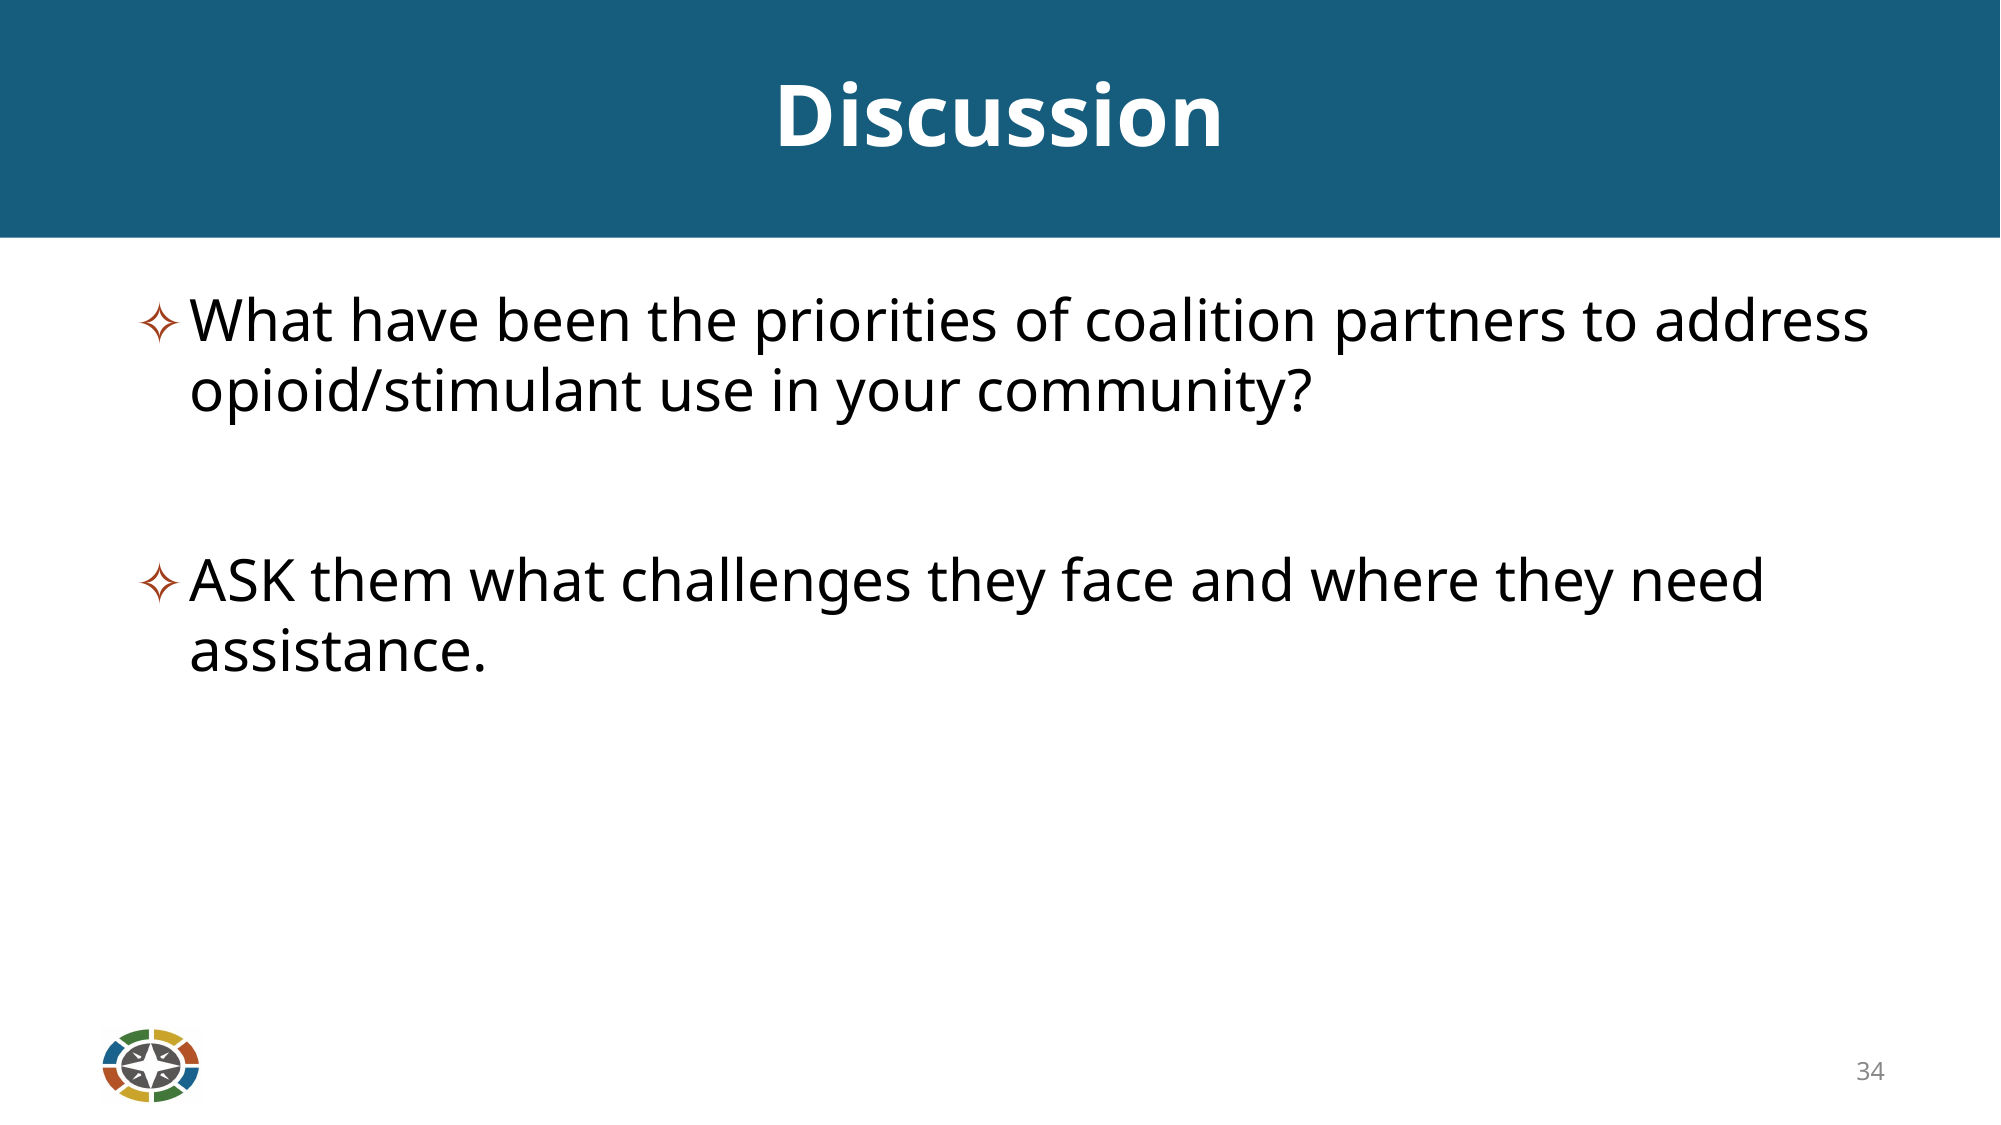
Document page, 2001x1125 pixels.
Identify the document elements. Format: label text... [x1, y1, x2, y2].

title Discussion [0, 0, 2000, 238]
list What have been the priorities of coalition partners to address opioid/stimulant use in your community? ASK them what challenges they face and where they need assistance. [99, 275, 1900, 1005]
slide_number 34 [1433, 1042, 1900, 1103]
picture [99, 1026, 202, 1105]
